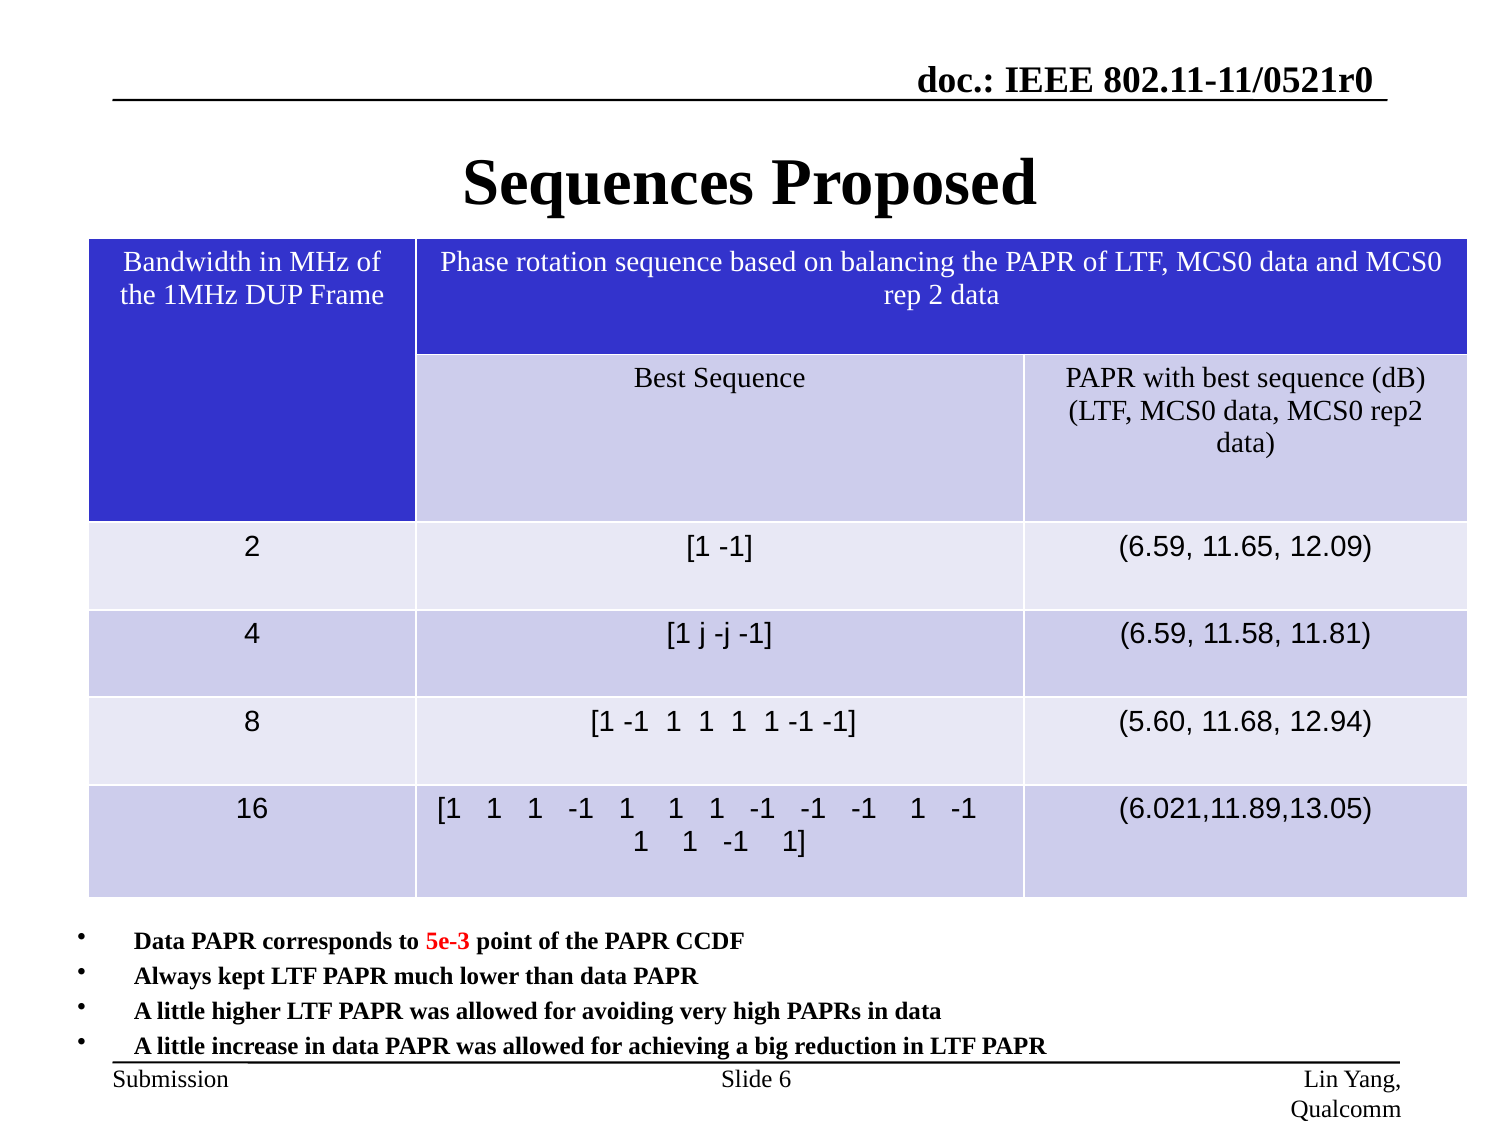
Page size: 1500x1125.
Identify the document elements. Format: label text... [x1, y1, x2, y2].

table_cell 4 [89, 611, 415, 696]
table_cell Best Sequence [417, 355, 1023, 521]
table_cell 8 [89, 698, 415, 784]
table_cell [1 -1] [417, 523, 1023, 609]
table_cell [1 1 1 -1 1 1 1 -1 -1 -1 1 -1 1 1 -1 1] [417, 786, 1023, 897]
table_header Bandwidth in MHz of the 1MHz DUP Frame [89, 239, 415, 521]
slide_number Slide 6 [712, 1062, 800, 1093]
list Data PAPR corresponds to 5e-3 point of the PAPR CCDF Always kept LTF PAPR much lower than data PAPR A little higher LTF PAPR was allowed for avoiding very high PAPRs in data A little increase in data PAPR was allowed for achieving a big reduction in LTF PAPR [62, 916, 1425, 1059]
table_cell [1 -1 1 1 1 1 -1 -1] [417, 698, 1023, 784]
title Sequences Proposed [112, 90, 1388, 237]
table_cell 16 [89, 786, 415, 897]
table_cell (6.59, 11.65, 12.09) [1025, 523, 1467, 609]
table_cell [1 j -j -1] [417, 611, 1023, 696]
table_cell PAPR with best sequence (dB) (LTF, MCS0 data, MCS0 rep2 data) [1025, 355, 1467, 521]
table_cell 2 [89, 523, 415, 609]
table_cell (6.59, 11.58, 11.81) [1025, 611, 1467, 696]
table_cell (6.021,11.89,13.05) [1025, 786, 1467, 897]
table_header Phase rotation sequence based on balancing the PAPR of LTF, MCS0 data and MCS0 rep 2 data [417, 239, 1467, 354]
table_cell (5.60, 11.68, 12.94) [1025, 698, 1467, 784]
footer Lin Yang, Qualcomm [1223, 1062, 1402, 1093]
